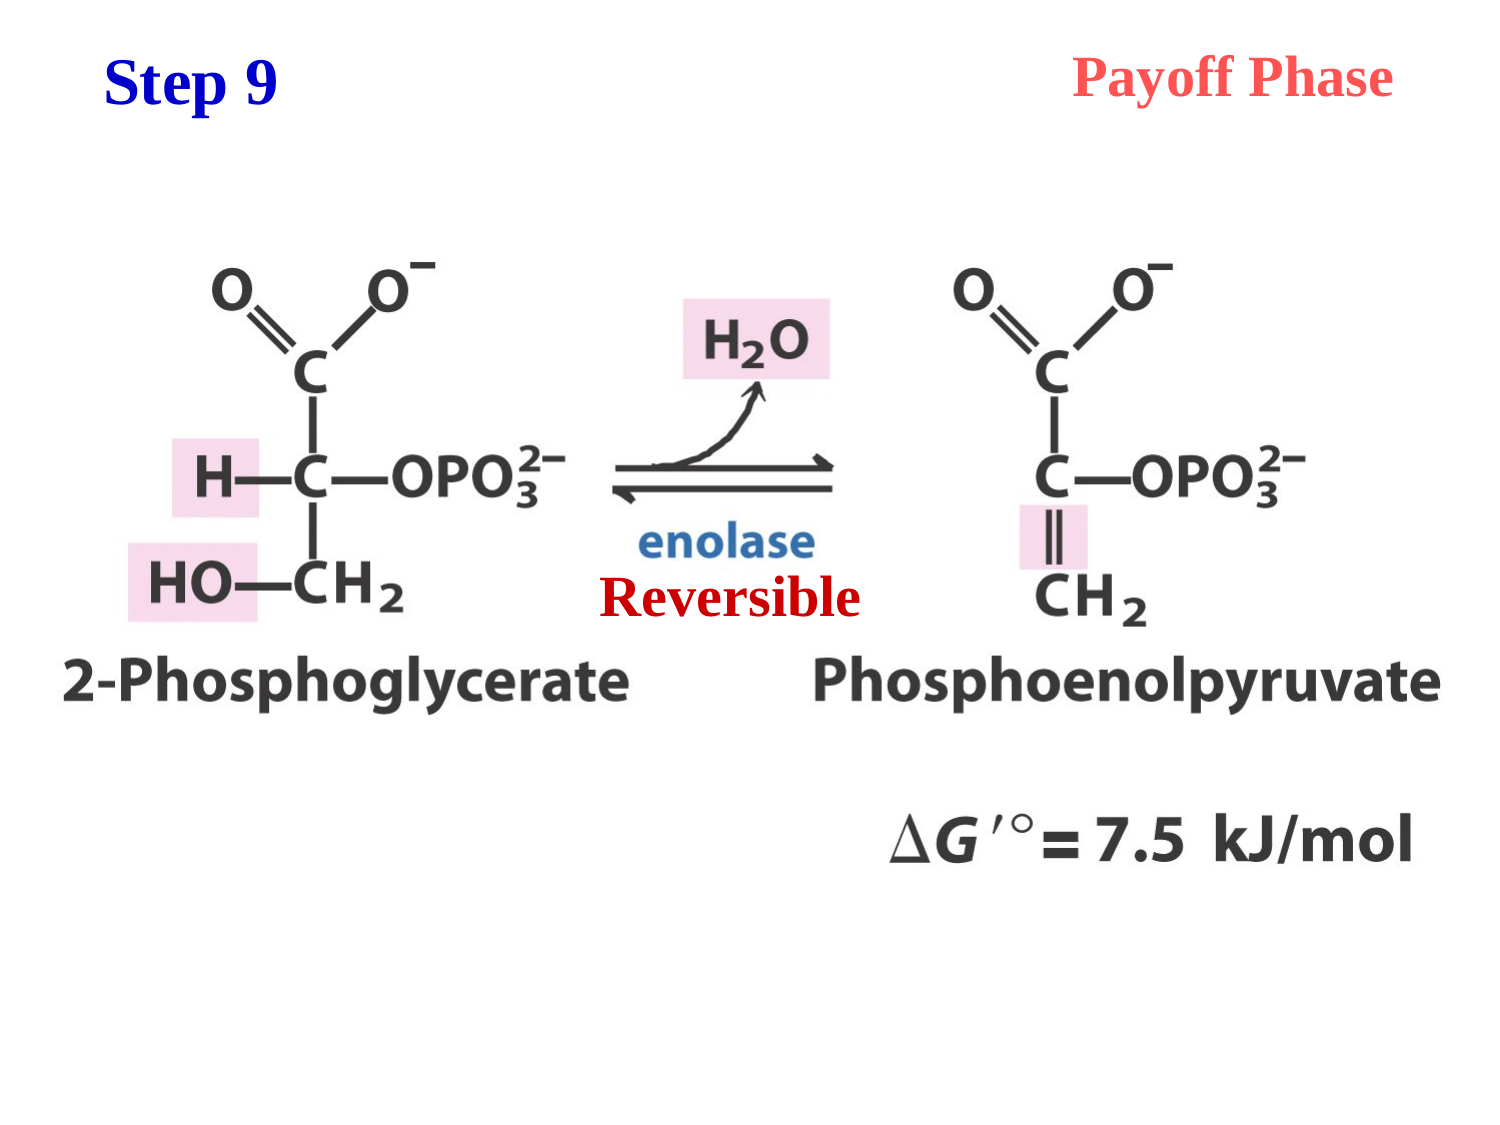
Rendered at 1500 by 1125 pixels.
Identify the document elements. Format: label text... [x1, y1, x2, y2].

picture [49, 234, 1451, 891]
text_box Step 9 [88, 30, 295, 126]
text_box Payoff Phase [1057, 31, 1423, 116]
